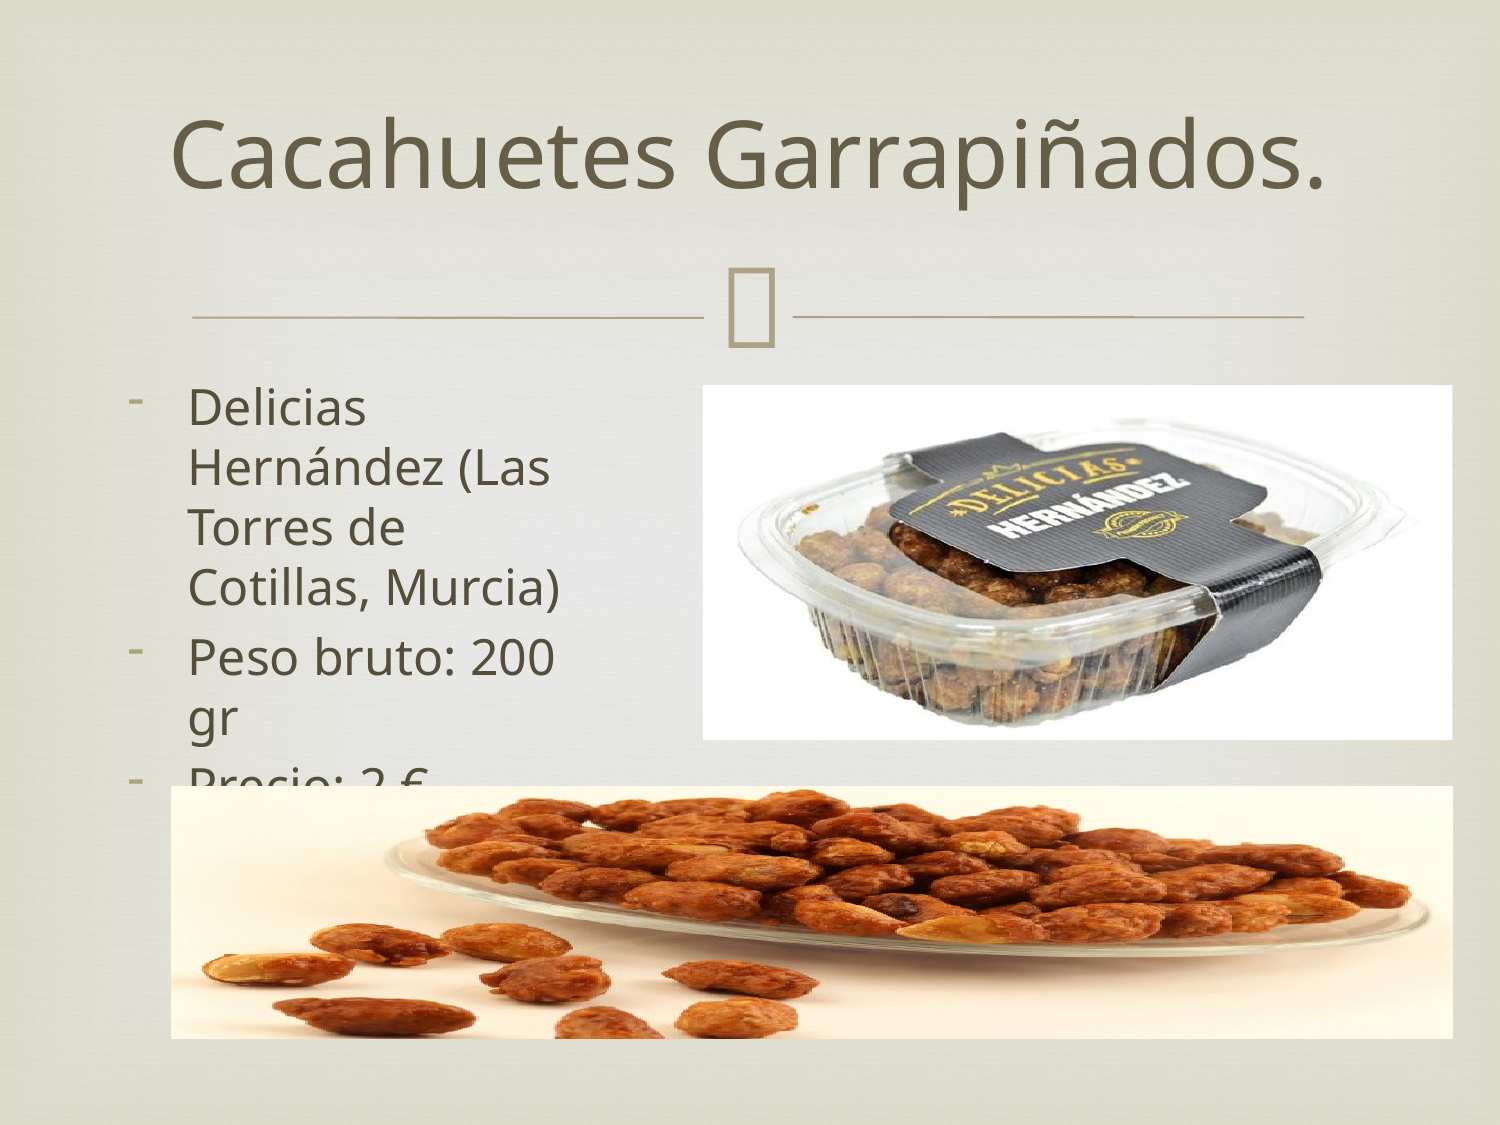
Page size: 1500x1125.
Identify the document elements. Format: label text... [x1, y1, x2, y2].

title Cacahuetes Garrapiñados. [112, 93, 1386, 209]
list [702, 384, 1453, 741]
picture [170, 786, 1453, 1040]
list Delicias Hernández (Las Torres de Cotillas, Murcia) Peso bruto: 200 gr Precio: 2 € [112, 367, 609, 1004]
